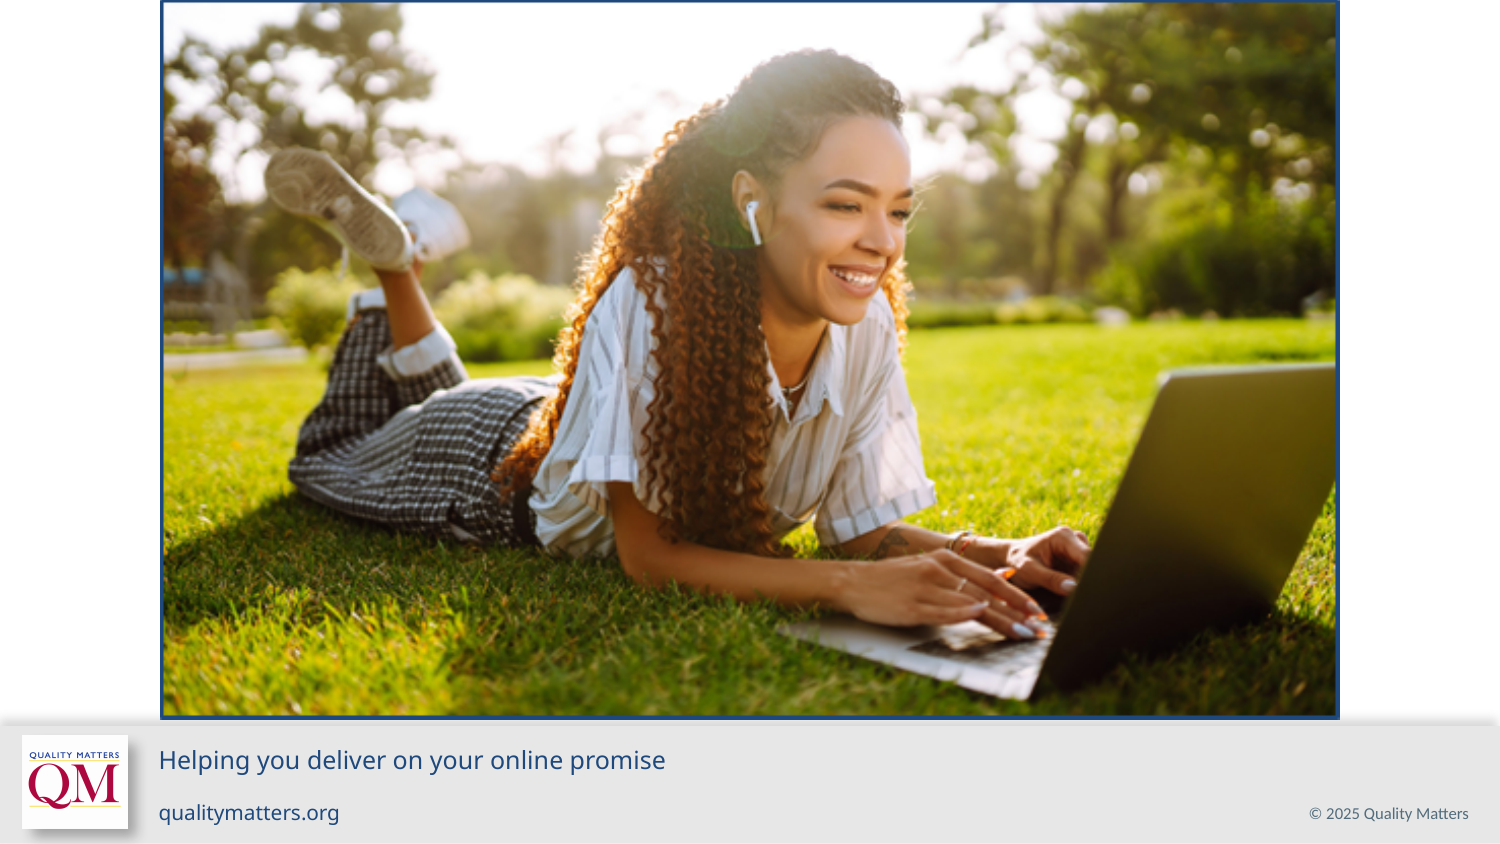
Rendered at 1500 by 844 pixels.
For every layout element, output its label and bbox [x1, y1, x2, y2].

picture [22, 735, 128, 829]
picture [160, 0, 1340, 721]
